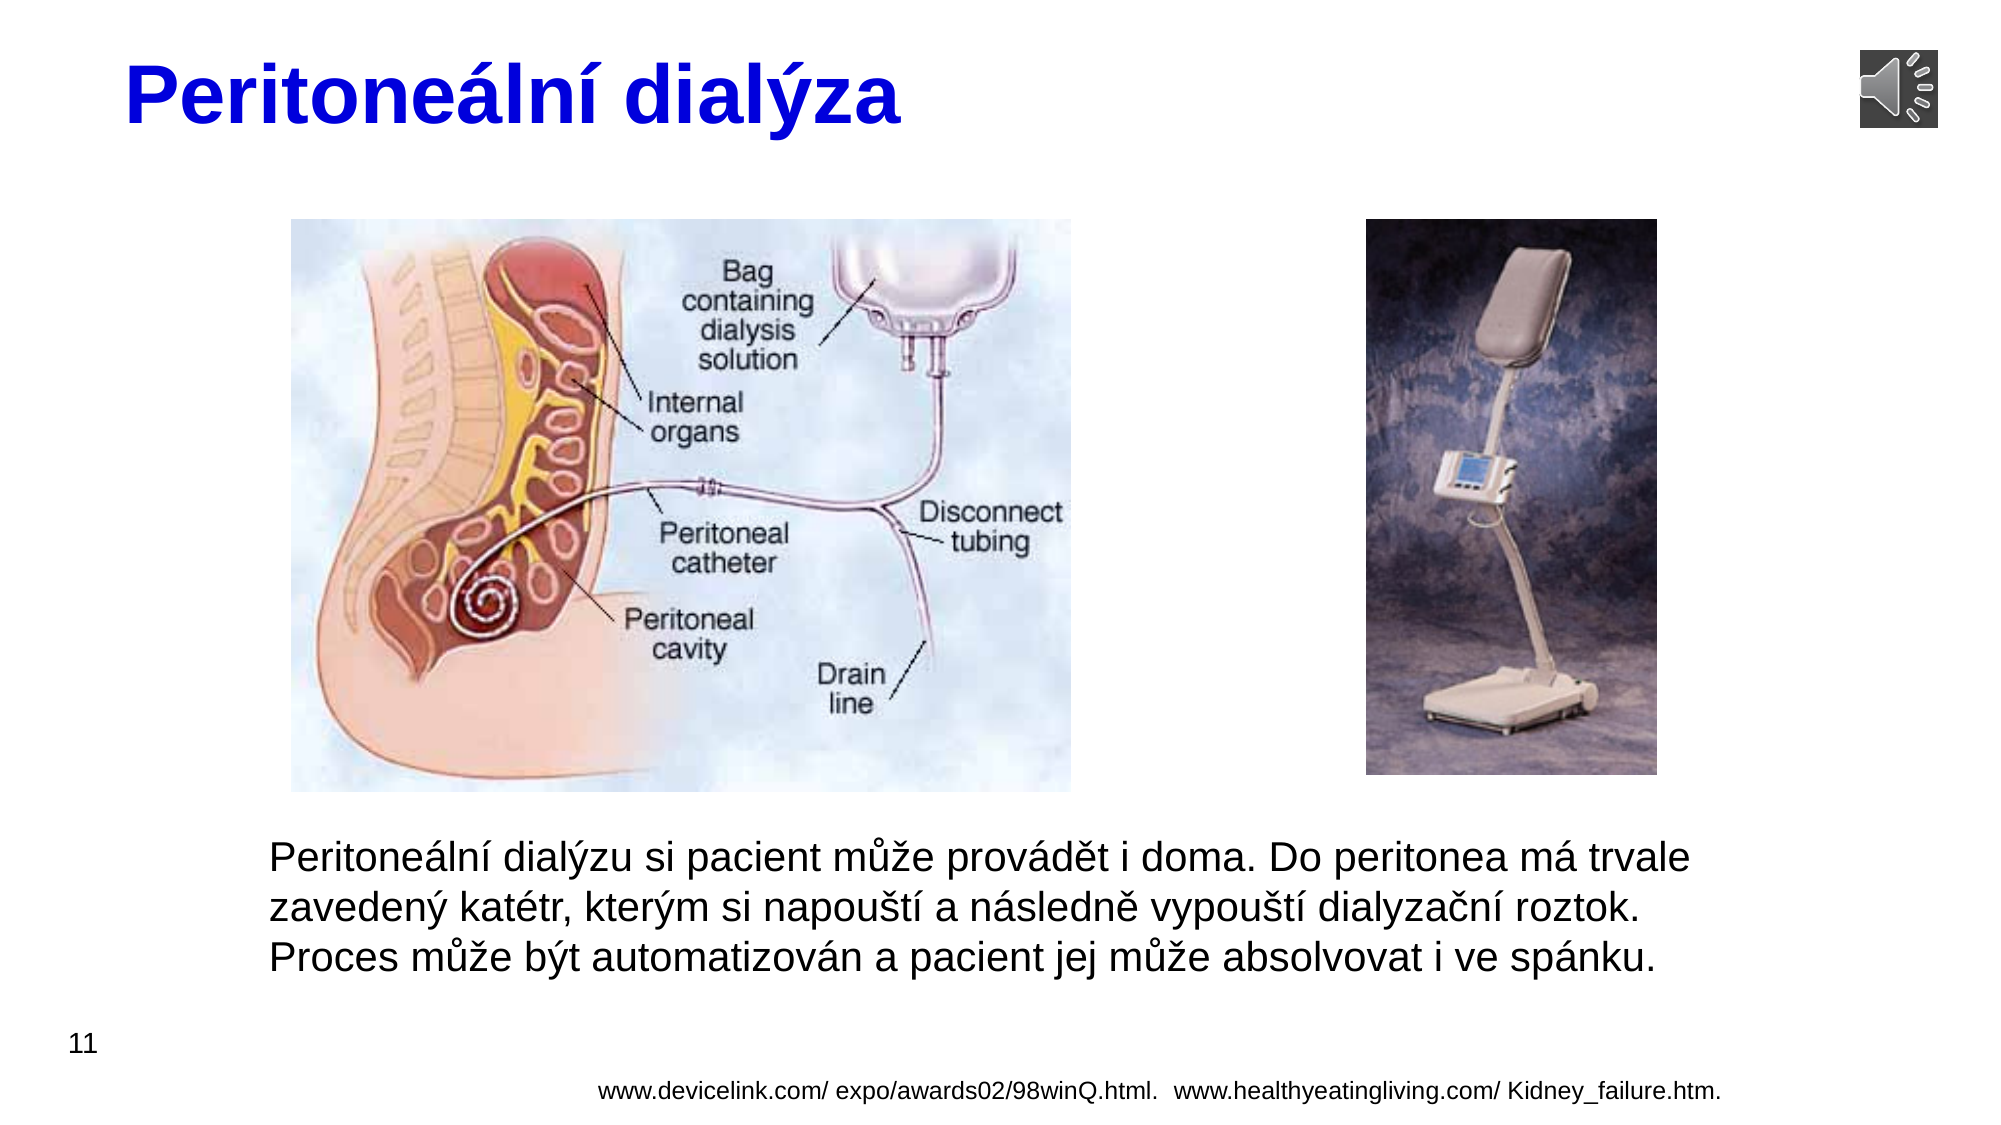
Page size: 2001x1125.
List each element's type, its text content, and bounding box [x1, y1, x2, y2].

title Peritoneální dialýza [124, 57, 992, 157]
slide_number 11 [67, 1021, 110, 1063]
list www.devicelink.com/ expo/awards02/98winQ.html. www.healthyeatingliving.com/ Kidney_failure.htm. [598, 1080, 1750, 1125]
text_box Peritoneální dialýzu si pacient může provádět i doma. Do peritonea má trvale zavedený katétr, kterým si napouští a následně vypouští dialyzační roztok. Proces může být automatizován a pacient jej může absolvovat i ve spánku. [254, 822, 1715, 988]
picture [1858, 48, 1939, 130]
picture [290, 219, 1072, 792]
picture [1365, 219, 1657, 776]
